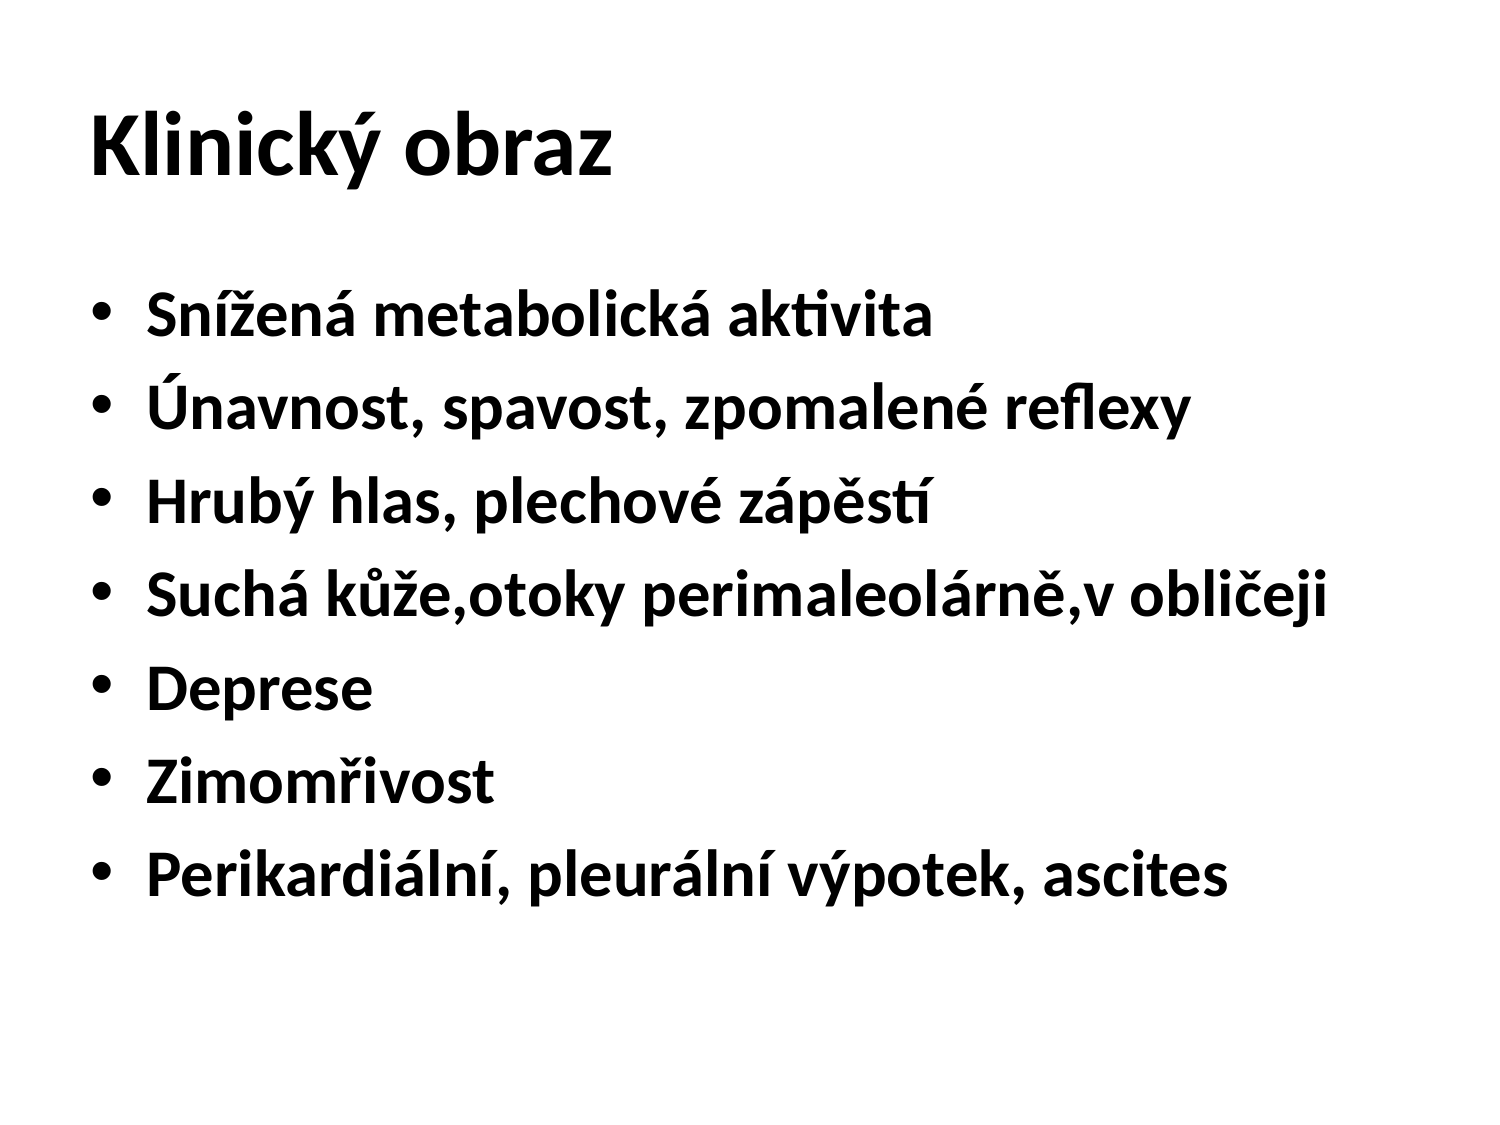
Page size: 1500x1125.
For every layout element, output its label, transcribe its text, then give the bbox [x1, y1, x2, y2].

list Snížená metabolická aktivita Únavnost, spavost, zpomalené reflexy Hrubý hlas, plechové zápěstí Suchá kůže,otoky perimaleolárně,v obličeji Deprese Zimomřivost Perikardiální, pleurální výpotek, ascites [75, 262, 1425, 1005]
title Klinický obraz [75, 45, 1425, 233]
